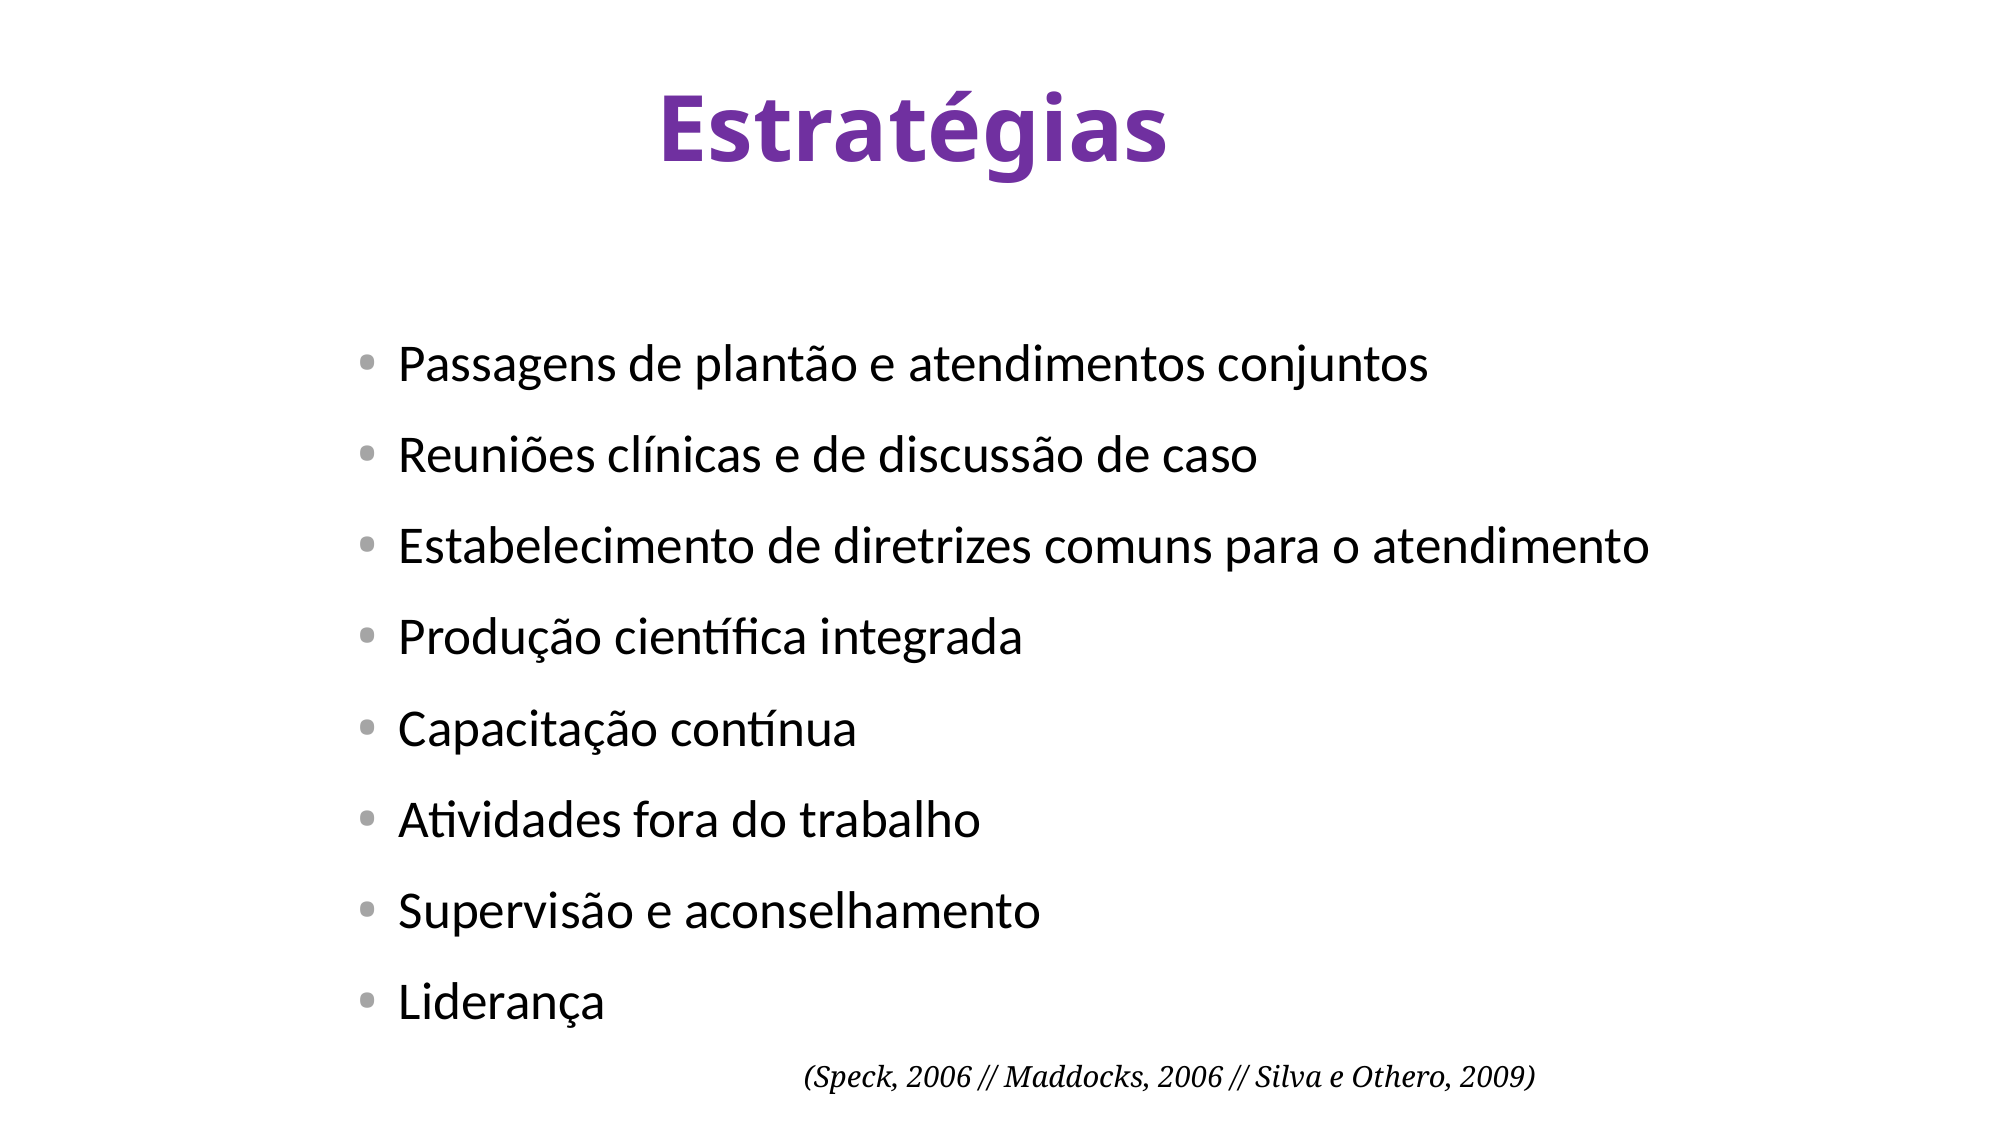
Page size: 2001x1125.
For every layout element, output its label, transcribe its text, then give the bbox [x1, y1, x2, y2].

title Estratégias [641, 44, 1992, 220]
list Passagens de plantão e atendimentos conjuntos Reuniões clínicas e de discussão de caso Estabelecimento de diretrizes comuns para o atendimento Produção científica integrada Capacitação contínua Atividades fora do trabalho Supervisão e aconselhamento Liderança [324, 328, 1675, 1079]
text_box (Speck, 2006 // Maddocks, 2006 // Silva e Othero, 2009) [660, 1051, 1680, 1101]
